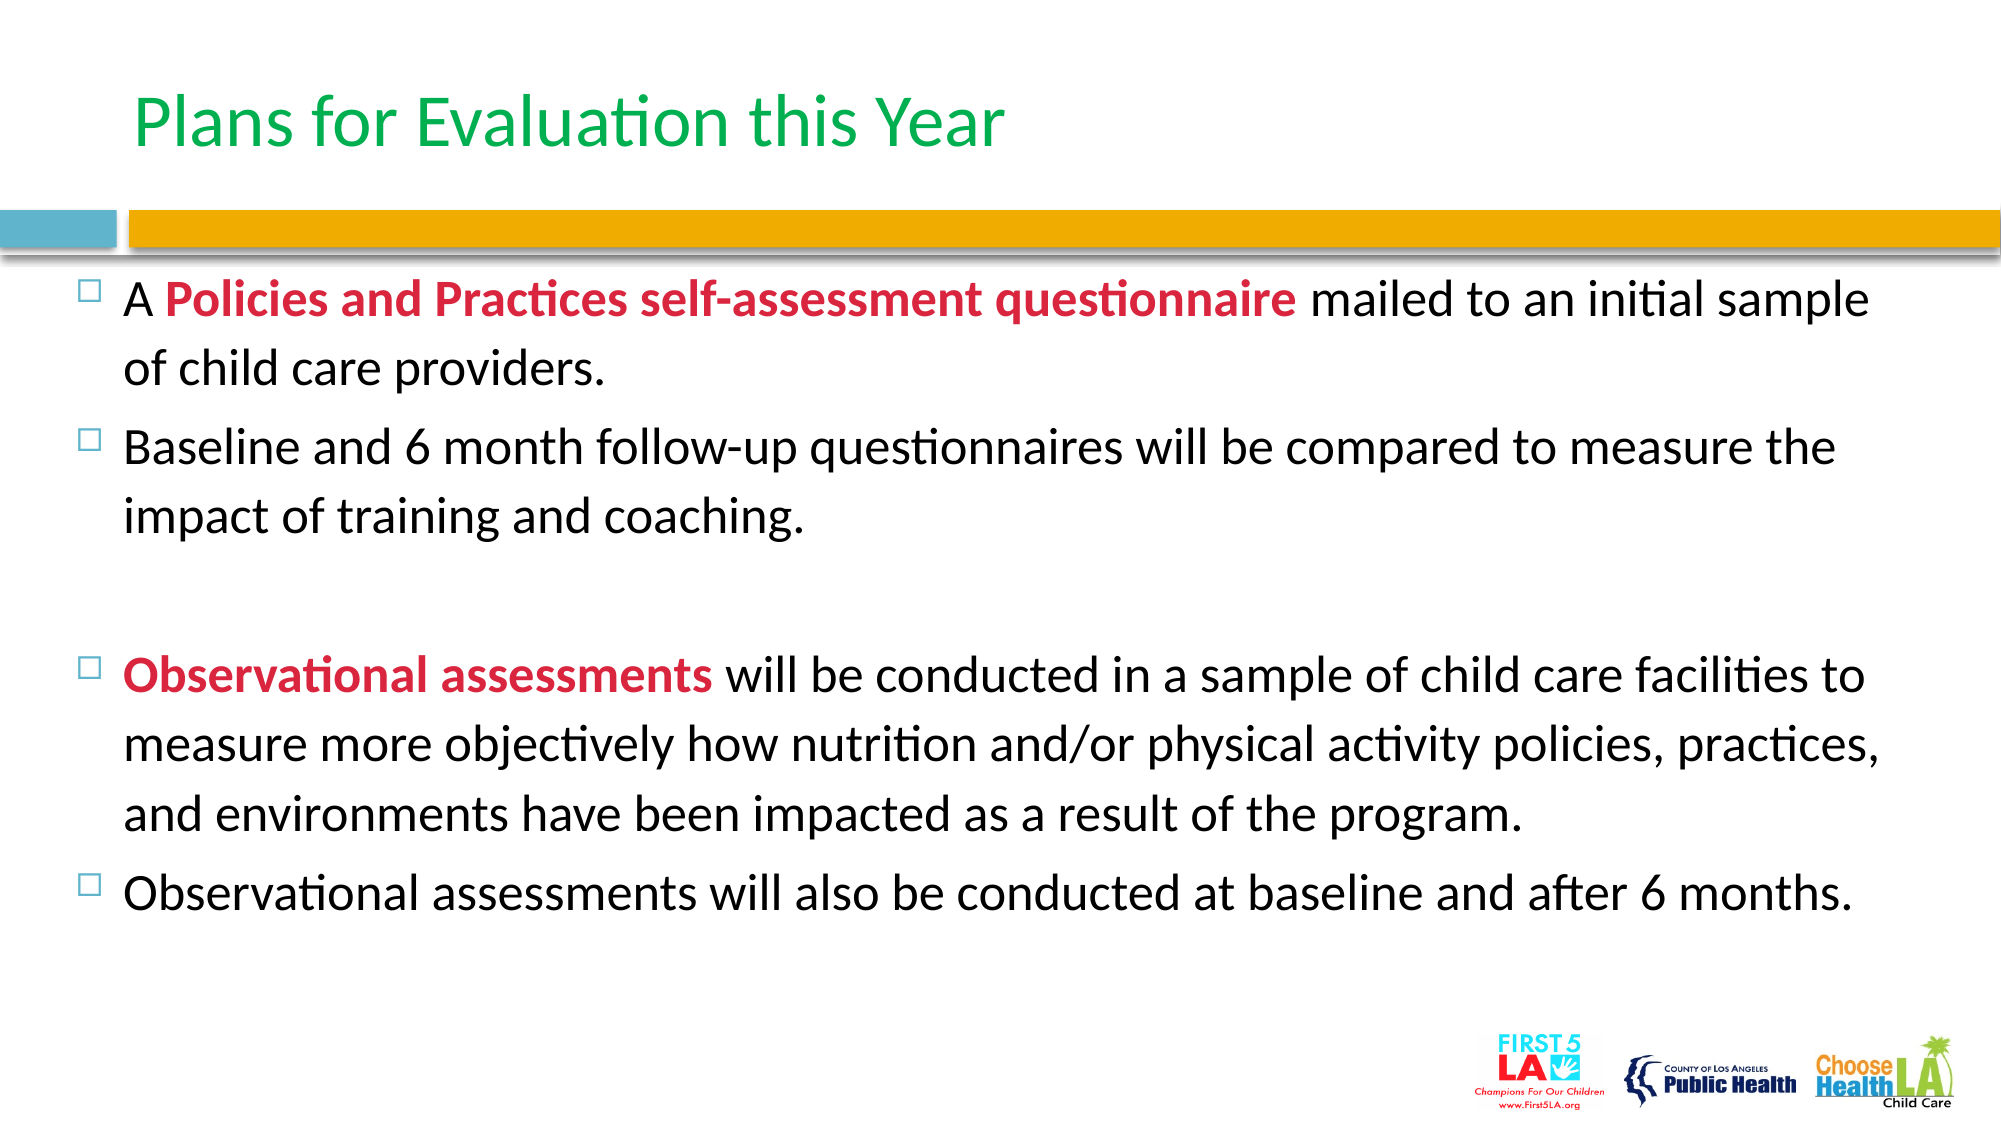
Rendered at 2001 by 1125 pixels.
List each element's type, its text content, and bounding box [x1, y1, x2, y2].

list A Policies and Practices self-assessment questionnaire mailed to an initial sample of child care providers. Baseline and 6 month follow-up questionnaires will be compared to measure the impact of training and coaching. Observational assessments will be conducted in a sample of child care facilities to measure more objectively how nutrition and/or physical activity policies, practices, and environments have been impacted as a result of the program. Observational assessments will also be conducted at baseline and after 6 months. [60, 249, 1927, 1027]
title Plans for Evaluation this Year [118, 50, 1844, 184]
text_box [1474, 1034, 1954, 1110]
